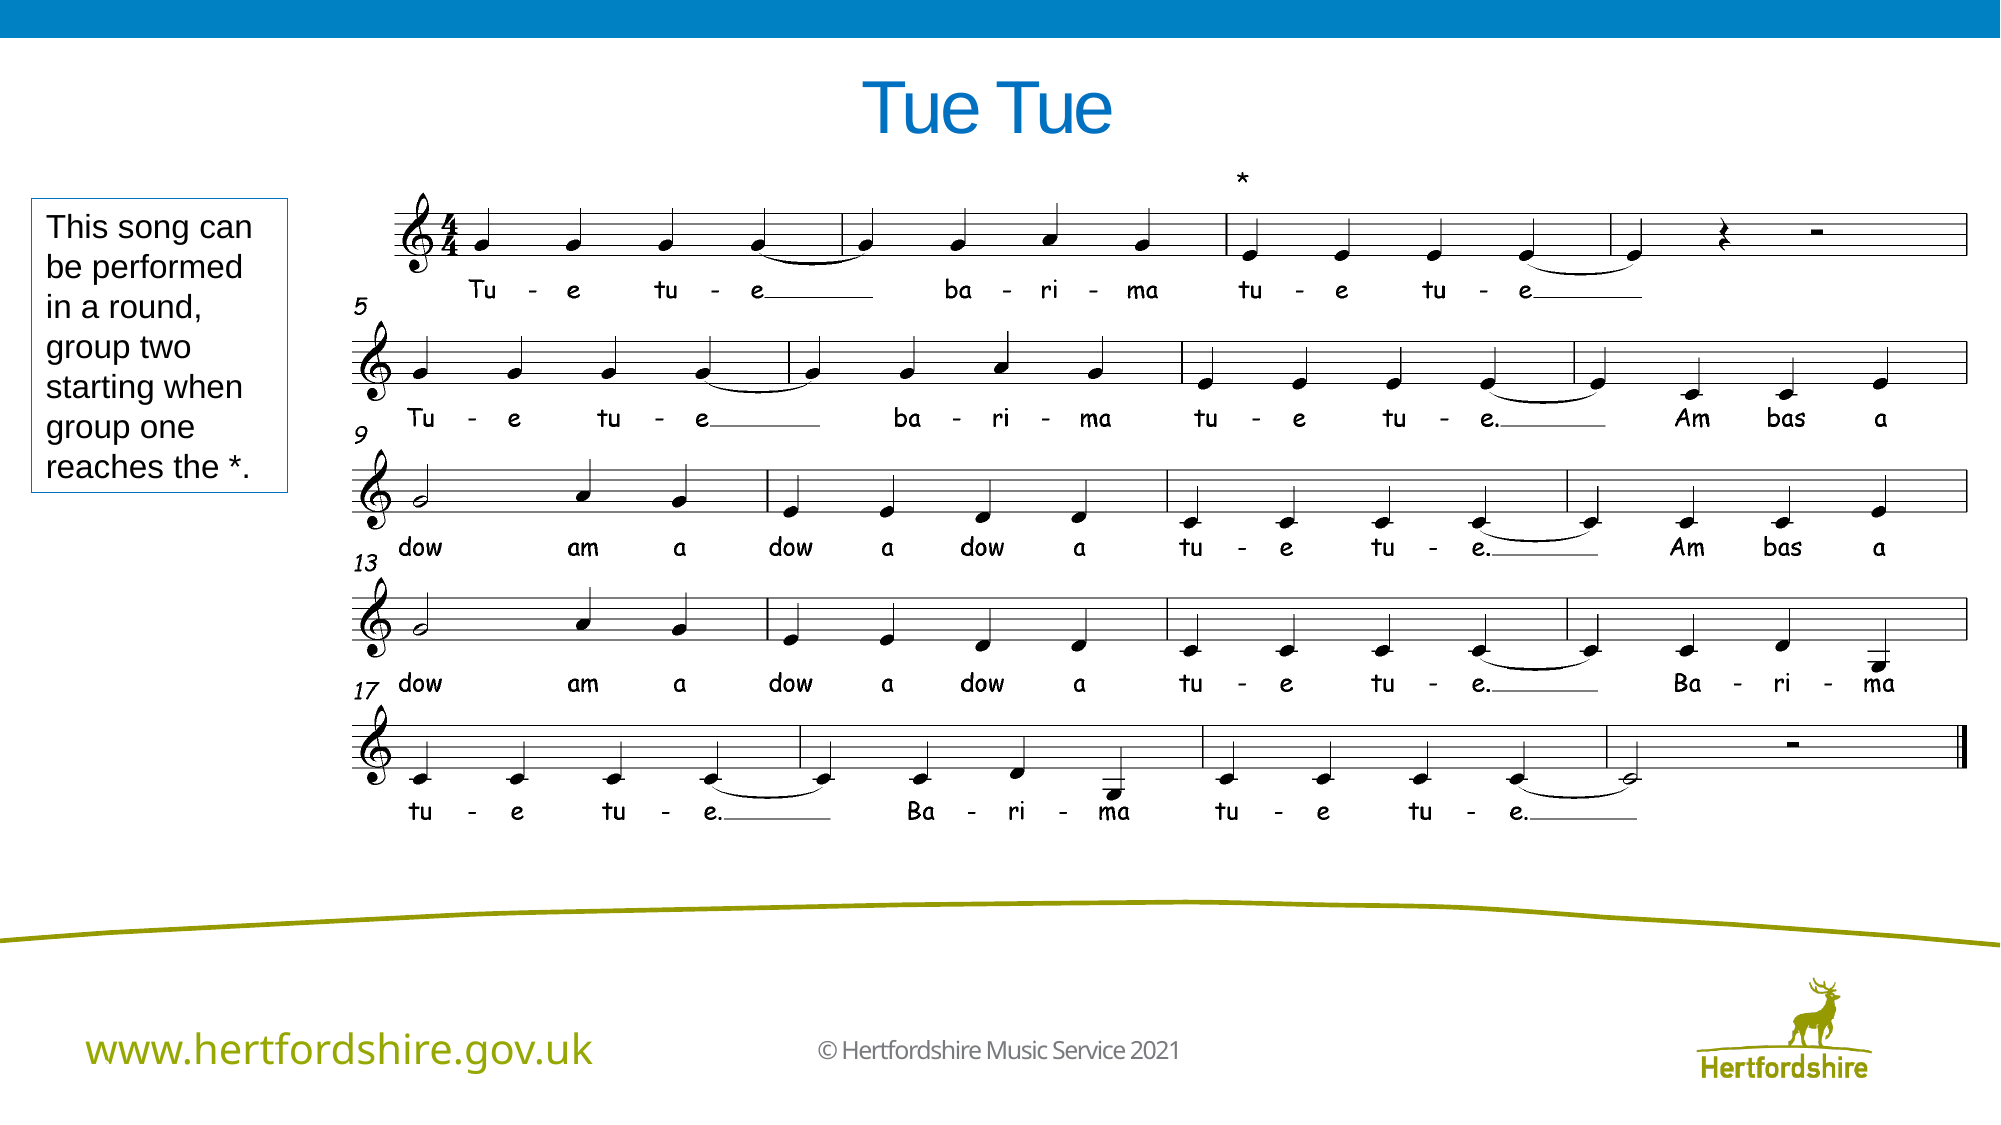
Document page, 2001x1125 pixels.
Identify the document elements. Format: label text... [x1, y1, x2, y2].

title Tue Tue [126, 68, 1851, 162]
picture [1873, 931, 1915, 935]
text_box This song can be performed in a round, group two starting when group one reaches the *. [31, 198, 288, 493]
picture [352, 161, 1969, 831]
picture [1653, 931, 1915, 1125]
